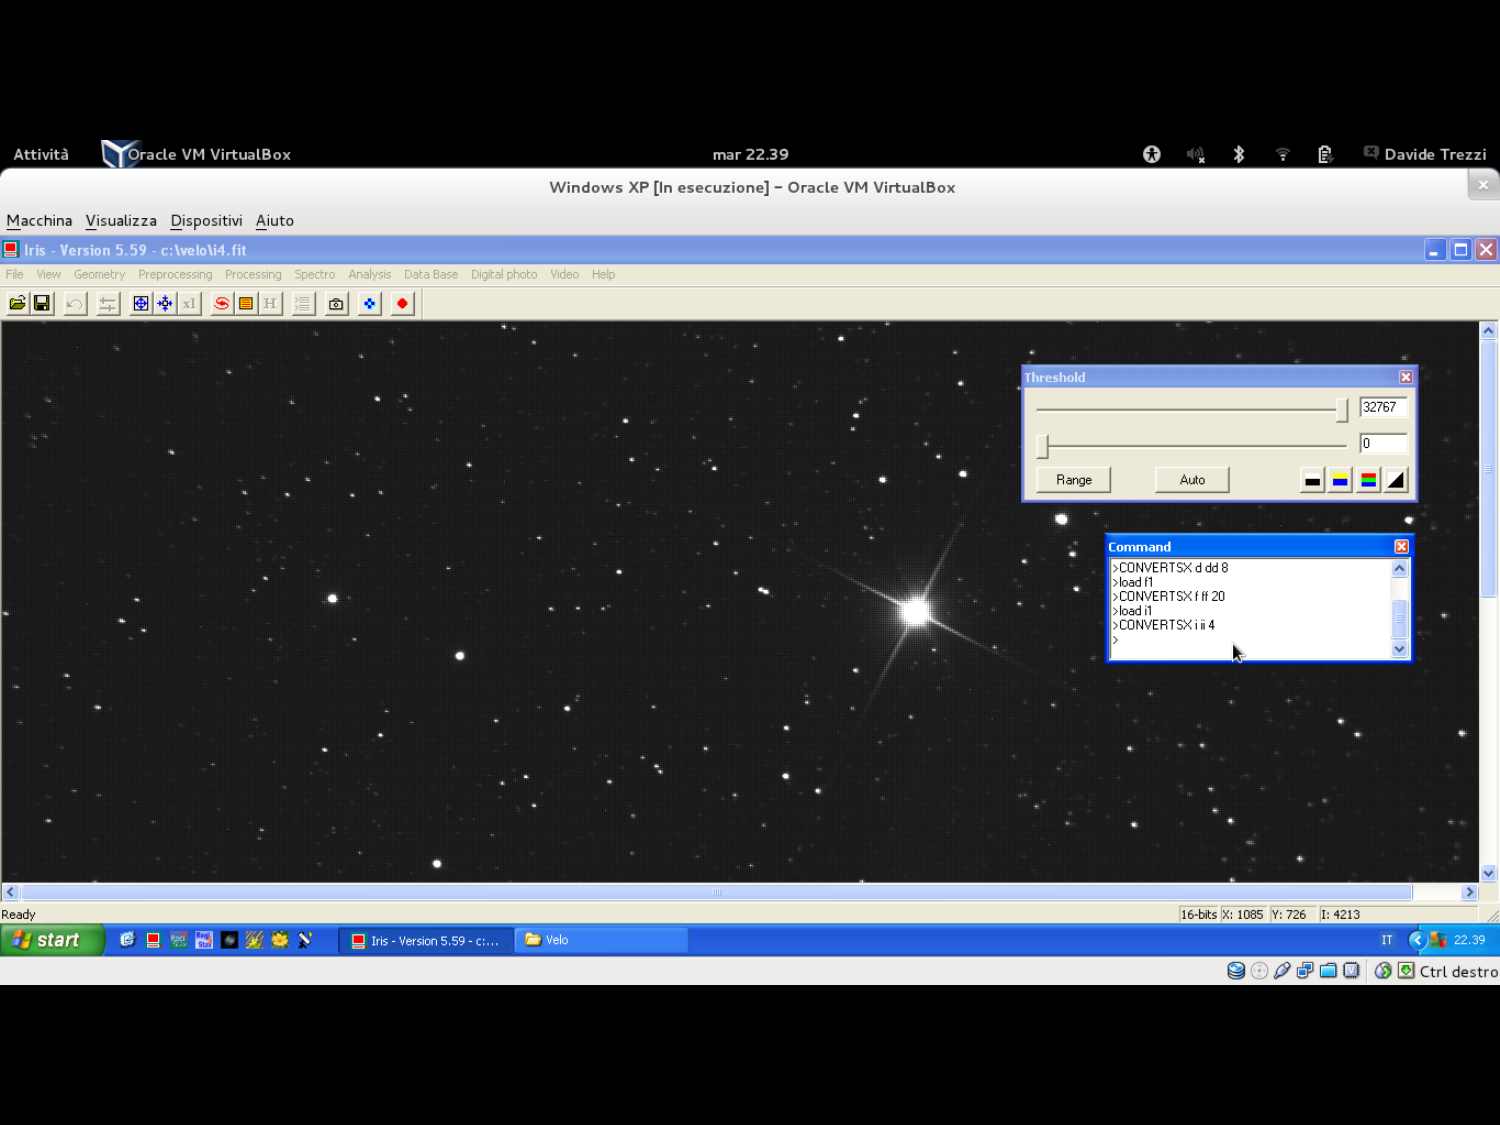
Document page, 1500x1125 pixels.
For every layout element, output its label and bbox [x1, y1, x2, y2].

picture [0, 140, 1500, 985]
